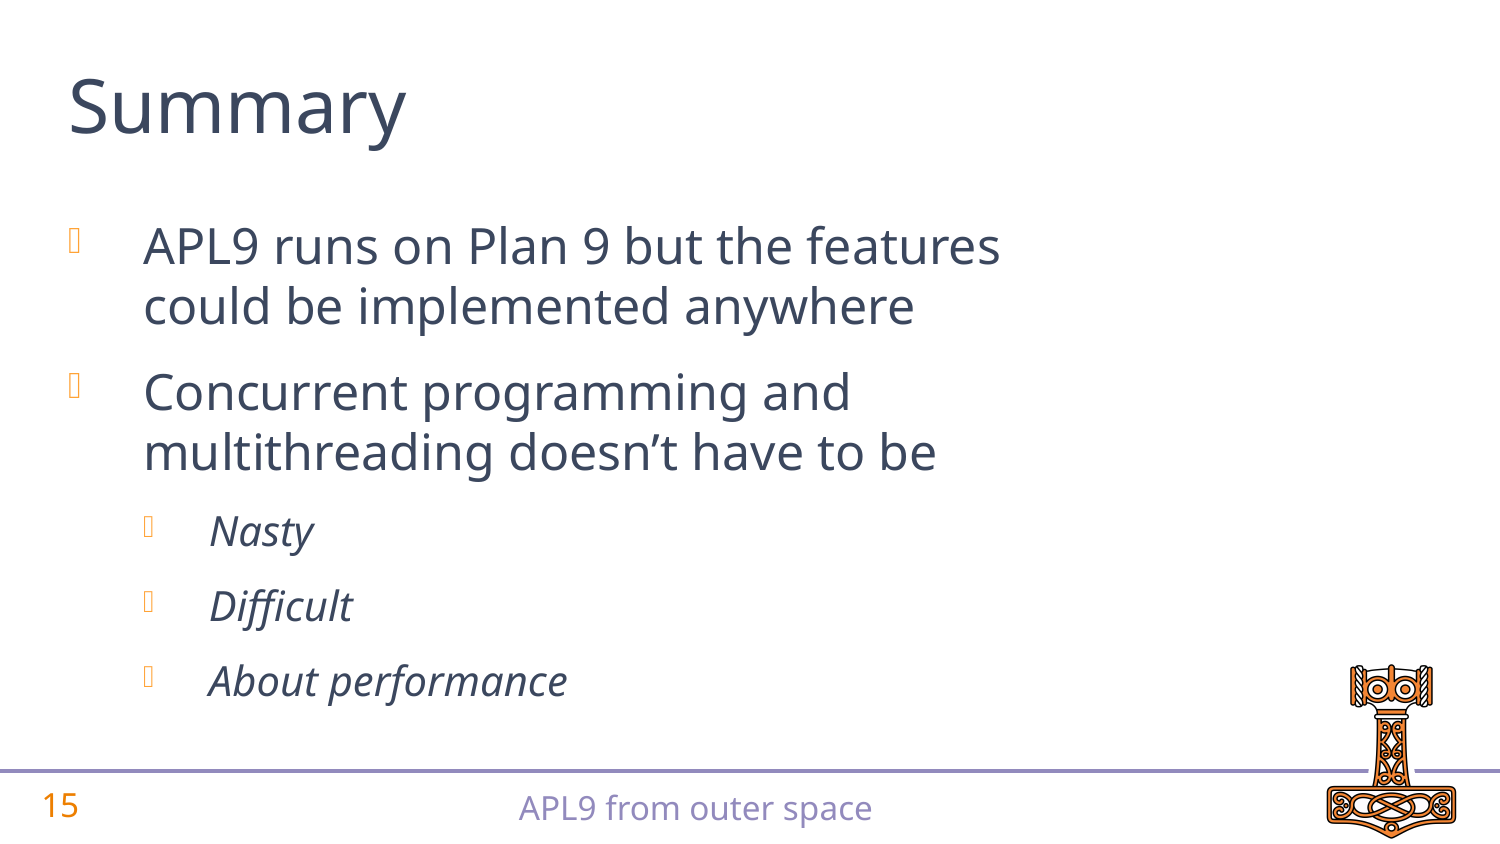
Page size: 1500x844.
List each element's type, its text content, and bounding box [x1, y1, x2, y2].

picture [1320, 655, 1461, 844]
title Summary [53, 43, 1203, 157]
slide_number 14 [17, 784, 95, 830]
list APL9 runs on Plan 9 but the features could be implemented anywhere Concurrent programming and multithreading doesn’t have to be Nasty Difficult About performance [53, 207, 1053, 740]
